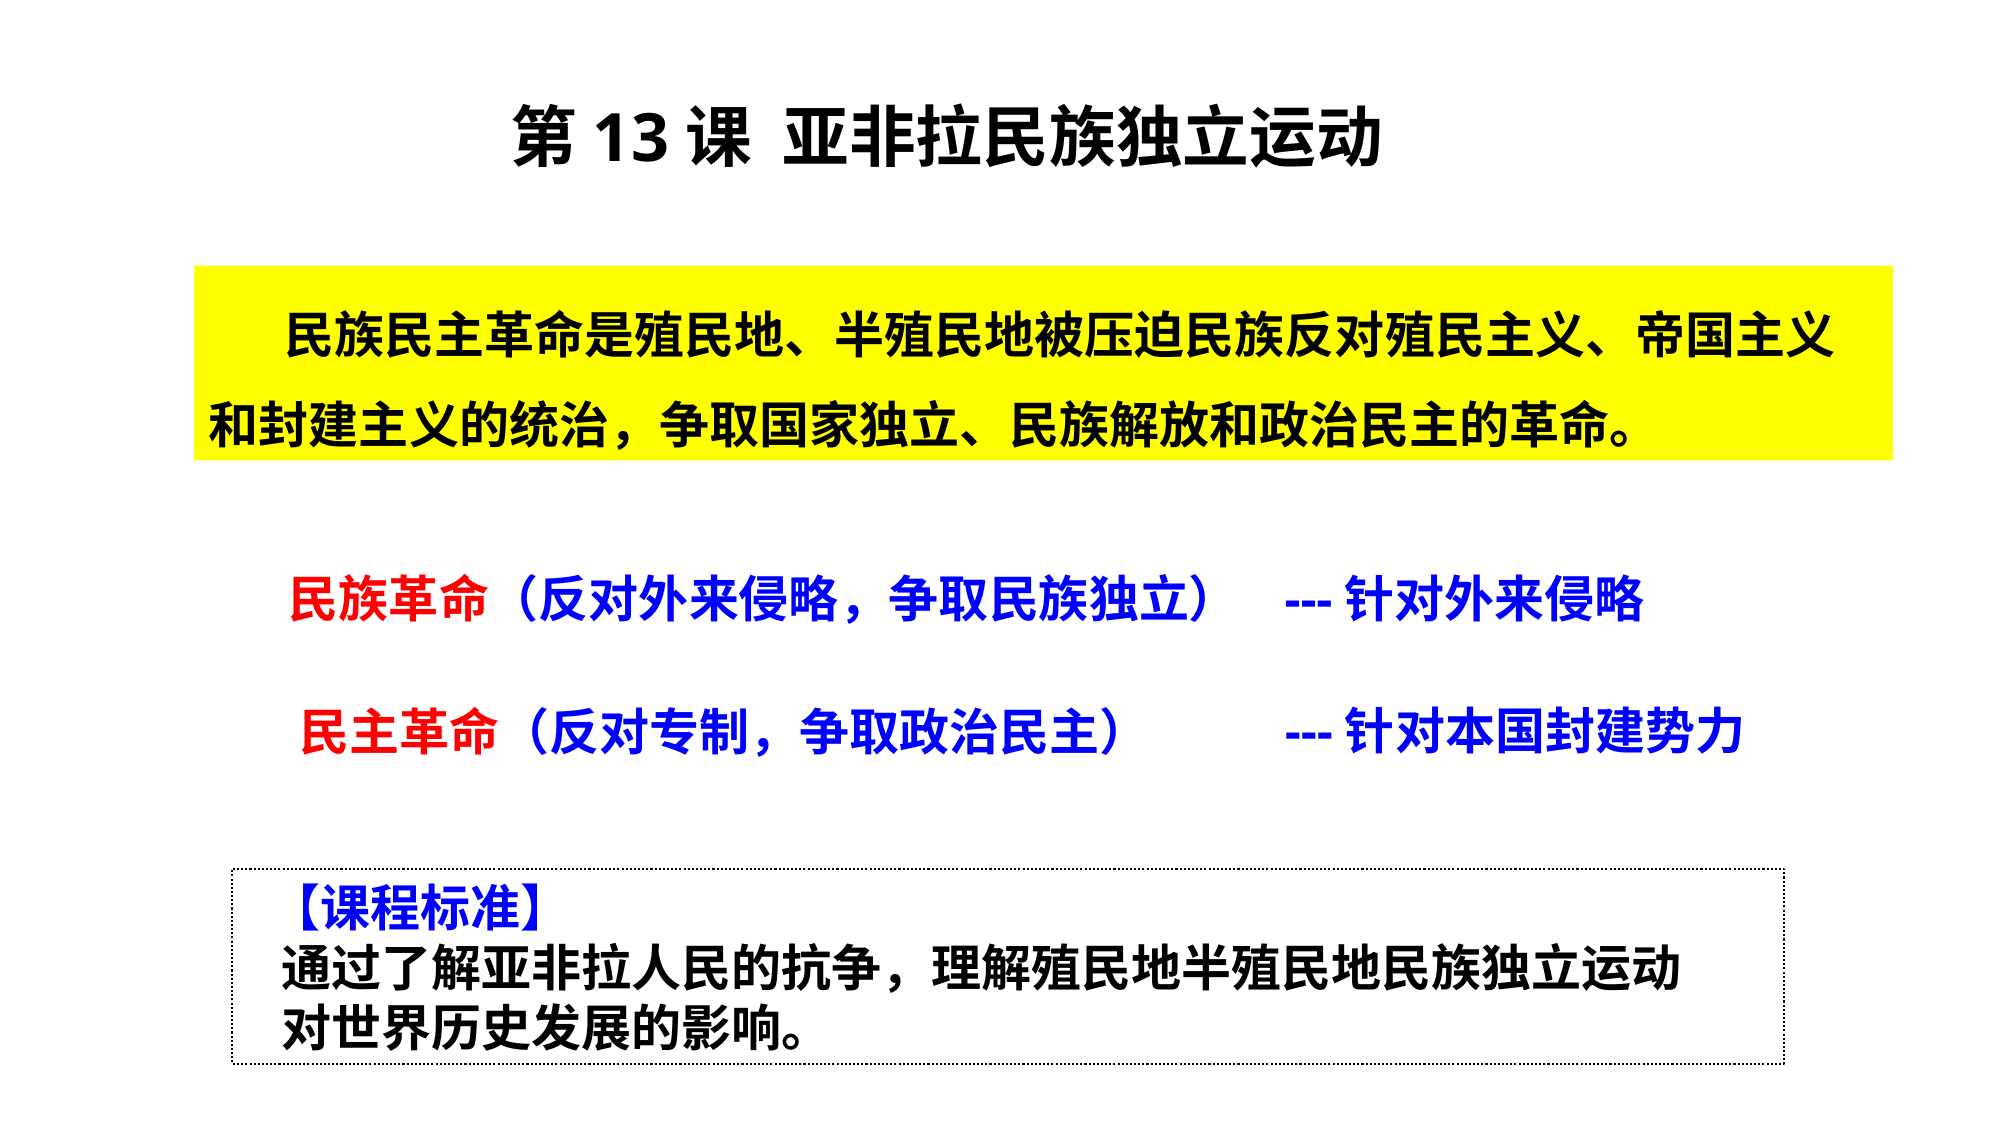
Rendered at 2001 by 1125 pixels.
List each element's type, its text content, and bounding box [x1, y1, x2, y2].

text_box ---针对本国封建势力 [1270, 691, 1828, 767]
text_box ---针对外来侵略 [1269, 560, 1713, 635]
text_box 民族革命（反对外来侵略，争取民族独立） [274, 560, 1269, 635]
text_box 【课程标准】 通过了解亚非拉人民的抗争，理解殖民地半殖民地民族独立运动 对世界历史发展的影响。 [232, 868, 1784, 1064]
text_box 民族民主革命是殖民地、半殖民地被压迫民族反对殖民主义、帝国主义和封建主义的统治，争取国家独立、民族解放和政治民主的革命。 [194, 265, 1893, 461]
text_box 第13课 亚非拉民族独立运动 [495, 86, 1399, 182]
text_box 民主革命（反对专制，争取政治民主） [284, 693, 1176, 768]
